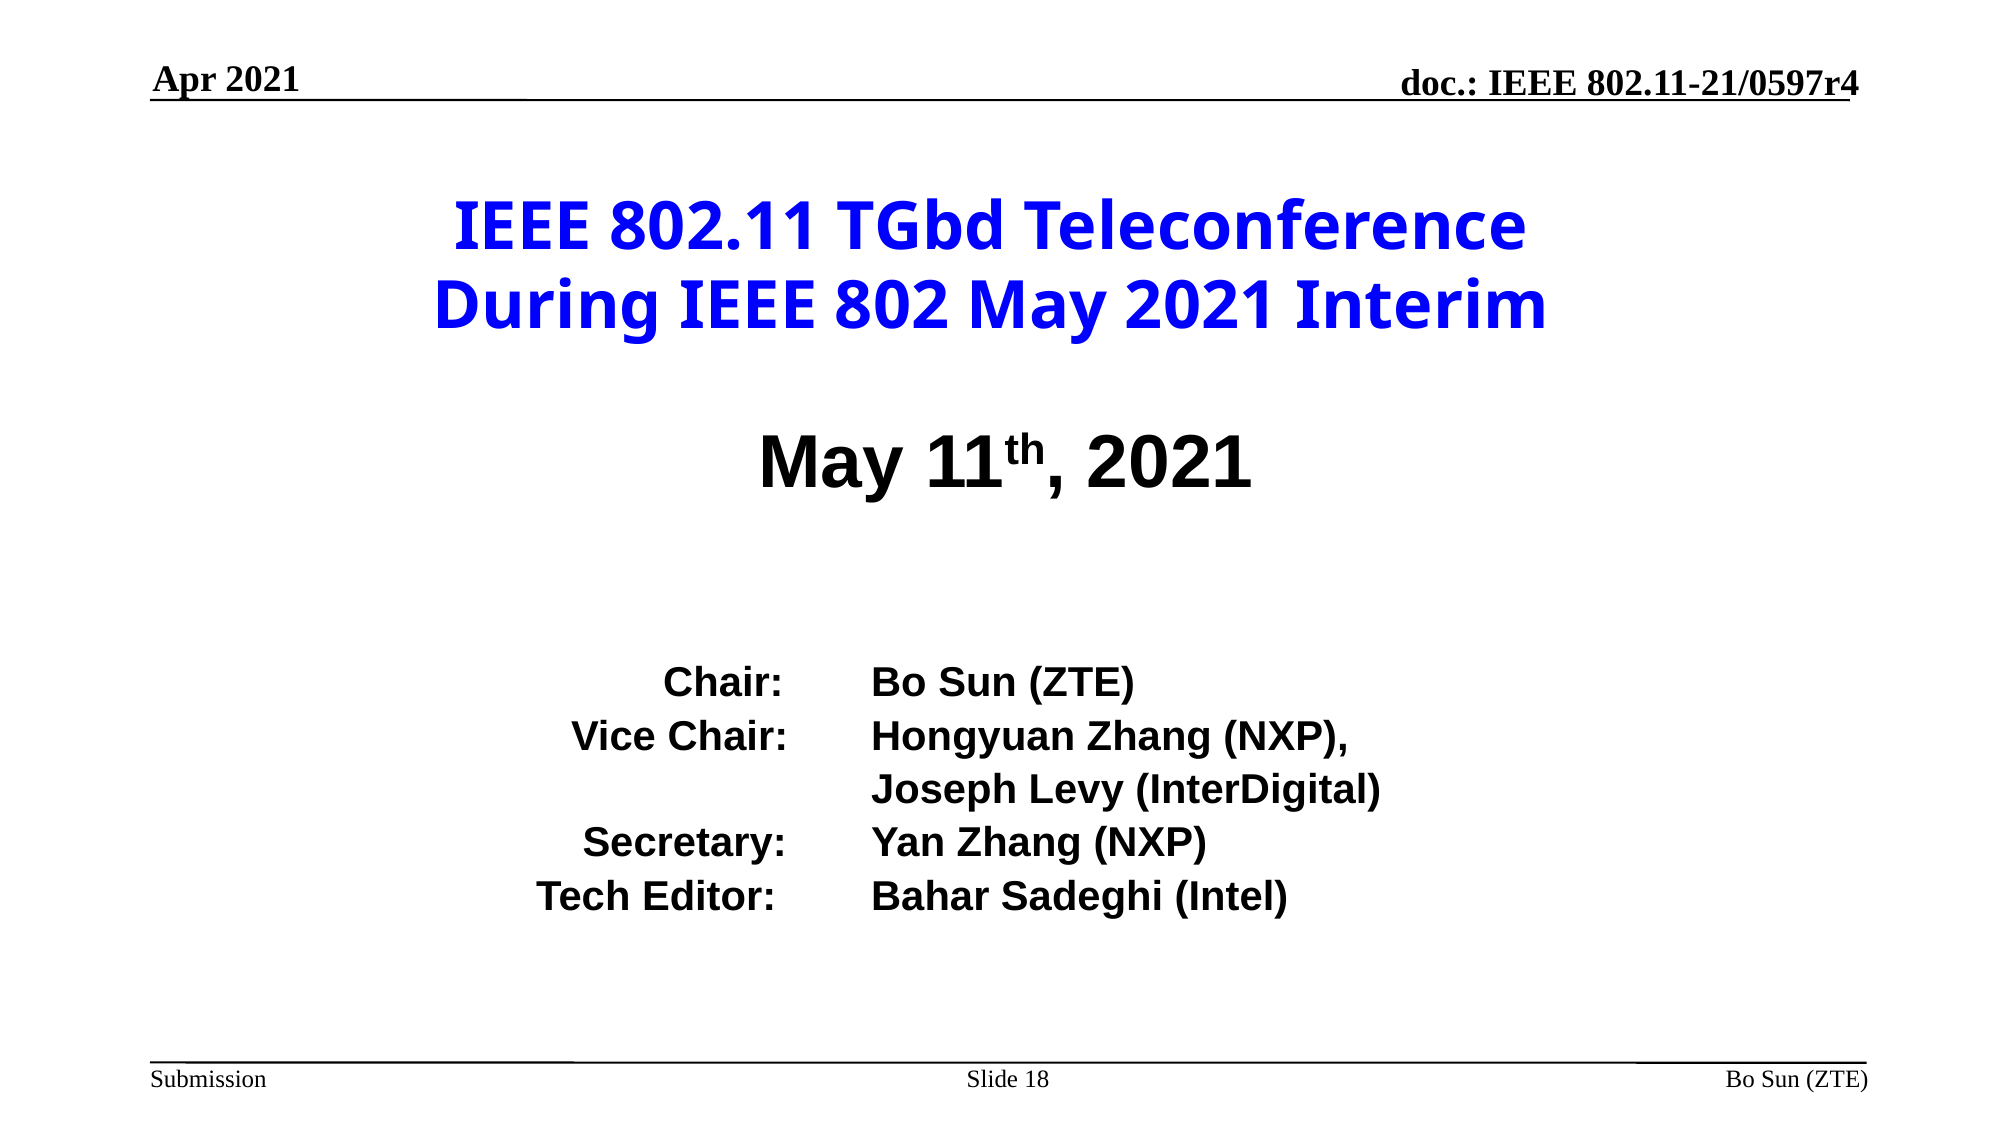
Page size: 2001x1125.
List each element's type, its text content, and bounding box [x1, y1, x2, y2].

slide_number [152, 54, 563, 100]
footer Bo Sun (ZTE) [1171, 1061, 1869, 1093]
slide_number Slide 18 [949, 1061, 1067, 1123]
text_box May 11th, 2021 Chair: Bo Sun (ZTE) Vice Chair: Hongyuan Zhang (NXP), Joseph Levy (InterDigital) Secretary: Yan Zhang (NXP) Tech Editor: Bahar Sadeghi (Intel) [200, 349, 1813, 1027]
title IEEE 802.11 TGbd Teleconference During IEEE 802 May 2021 Interim [287, 112, 1695, 349]
